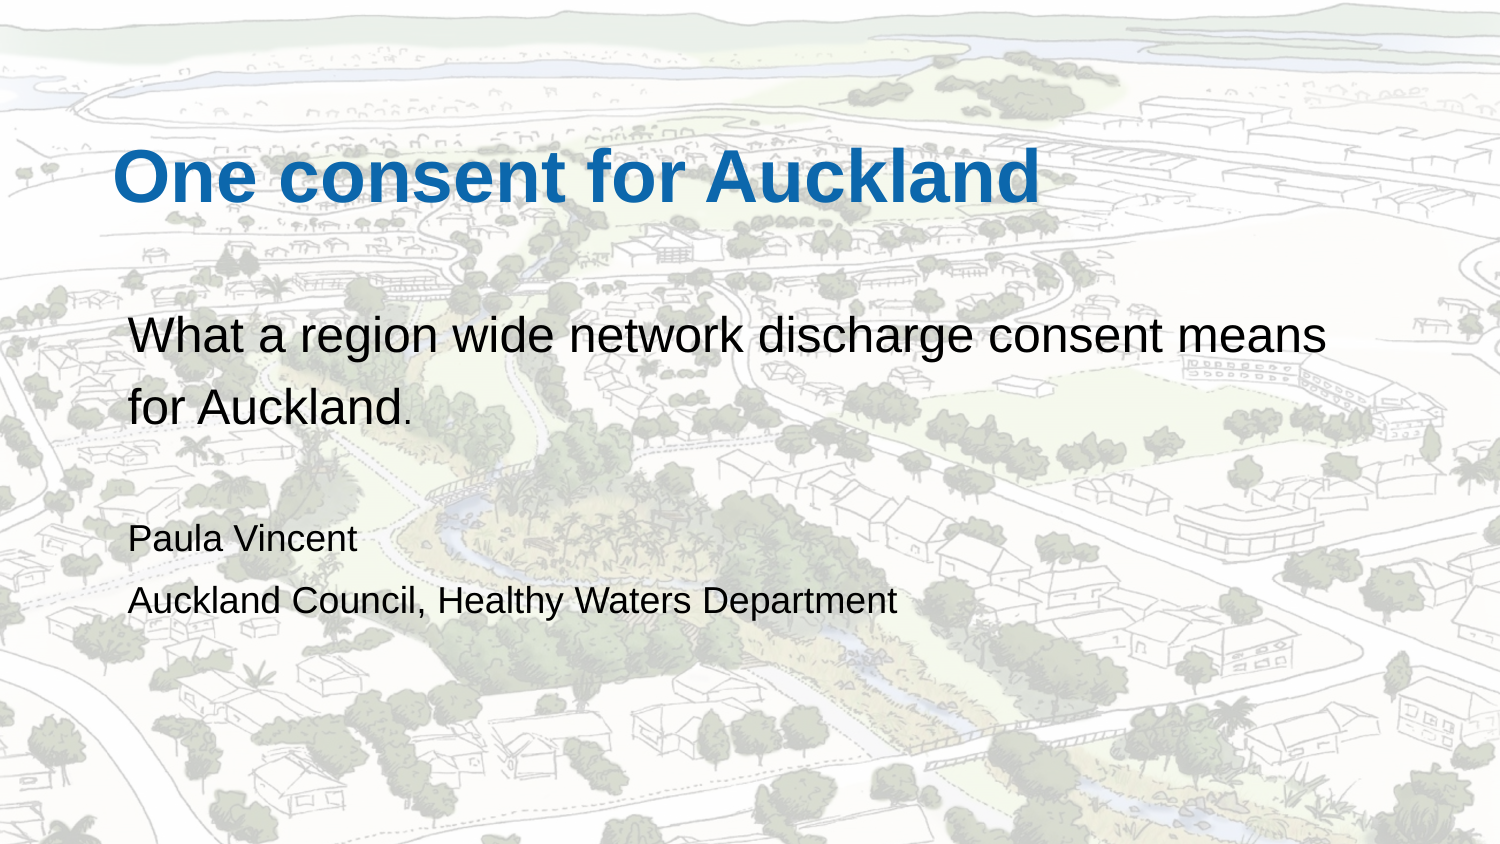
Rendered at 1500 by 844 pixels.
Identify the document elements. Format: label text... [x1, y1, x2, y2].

text_box One consent for Auckland [112, 70, 1388, 282]
text_box What a region wide network discharge consent means for Auckland. Paula Vincent Auckland Council, Healthy Waters Department [112, 282, 1388, 797]
